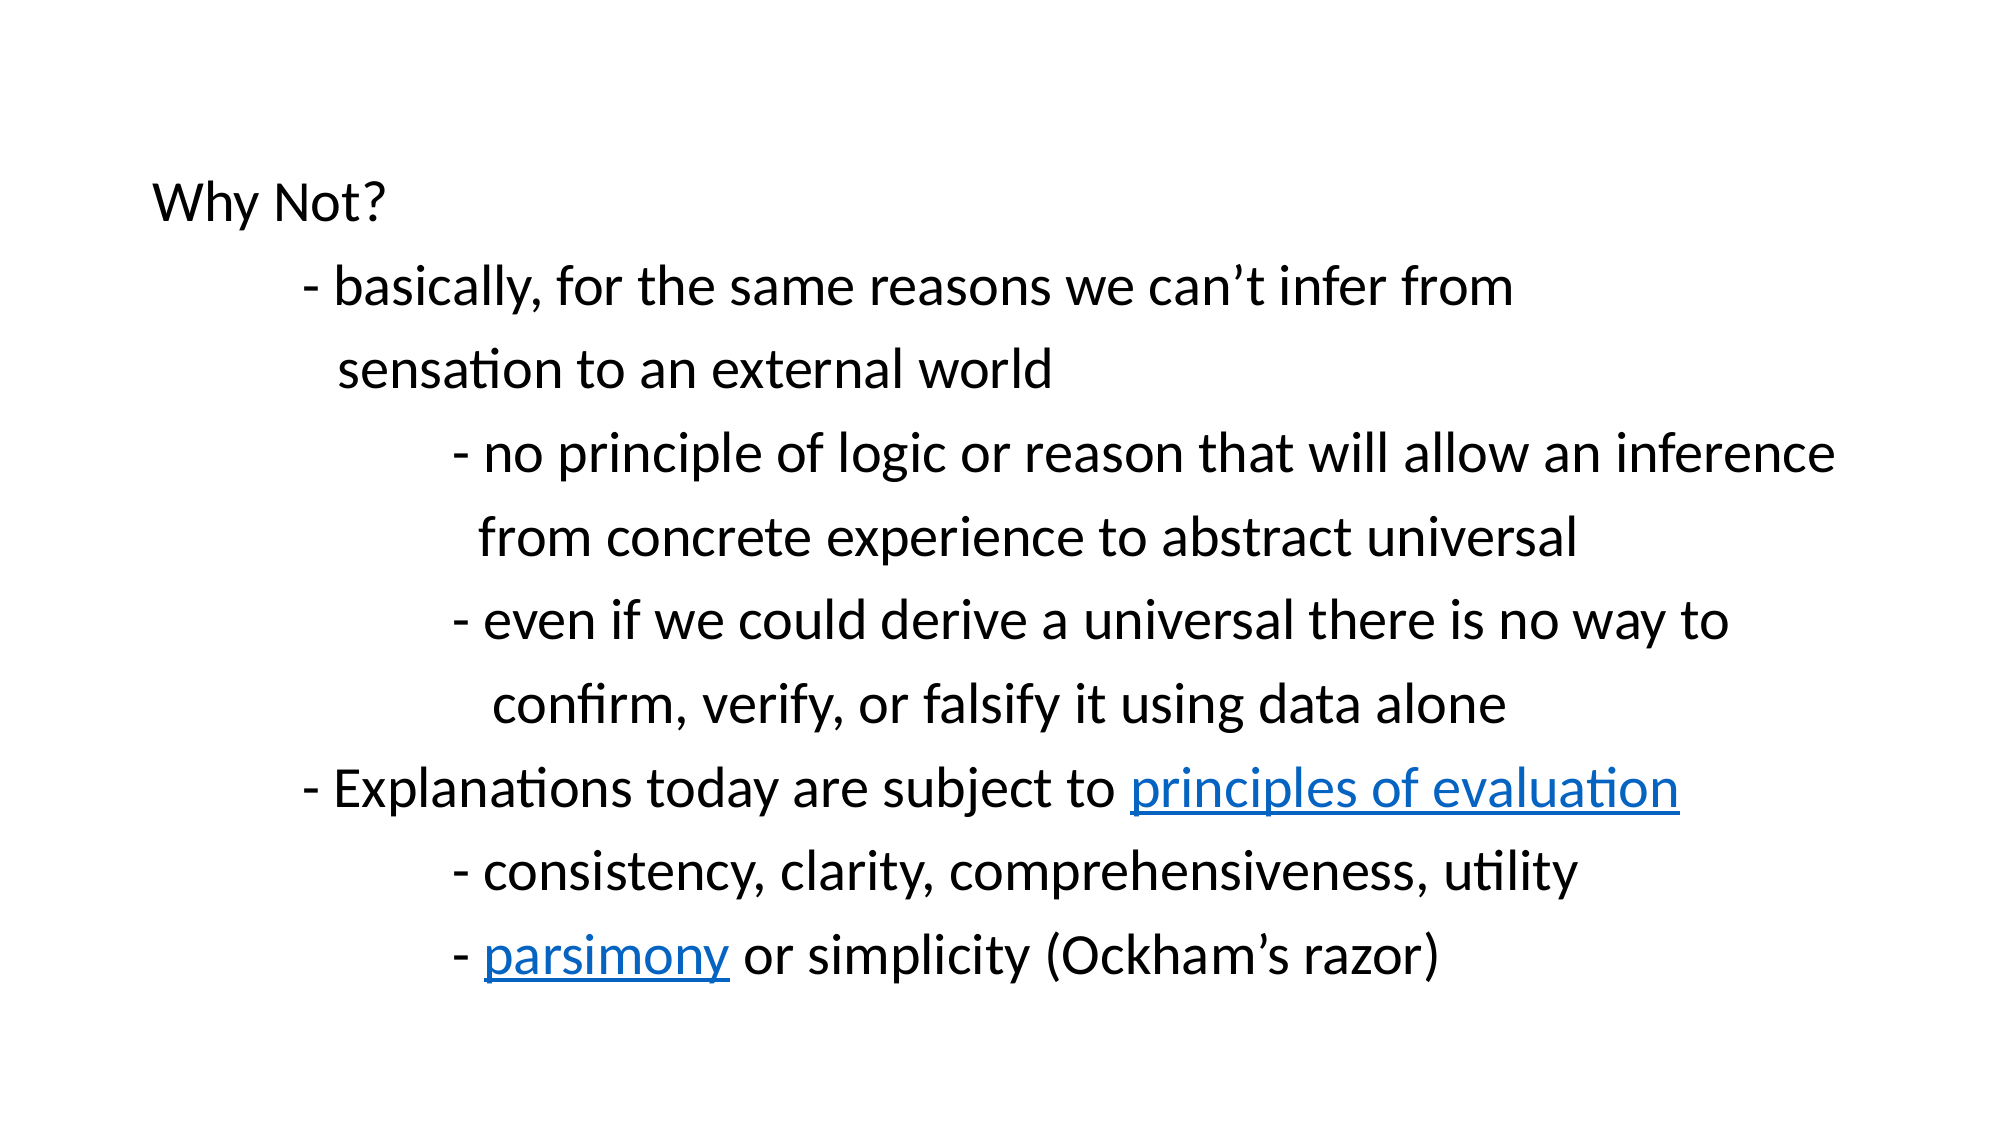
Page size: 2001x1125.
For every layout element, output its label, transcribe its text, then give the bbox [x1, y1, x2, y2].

list Why Not? - basically, for the same reasons we can’t infer from sensation to an external world - no principle of logic or reason that will allow an inference from concrete experience to abstract universal - even if we could derive a universal there is no way to confirm, verify, or falsify it using data alone - Explanations today are subject to principles of evaluation - consistency, clarity, comprehensiveness, utility - parsimony or simplicity (Ockham’s razor) [137, 163, 1863, 1014]
